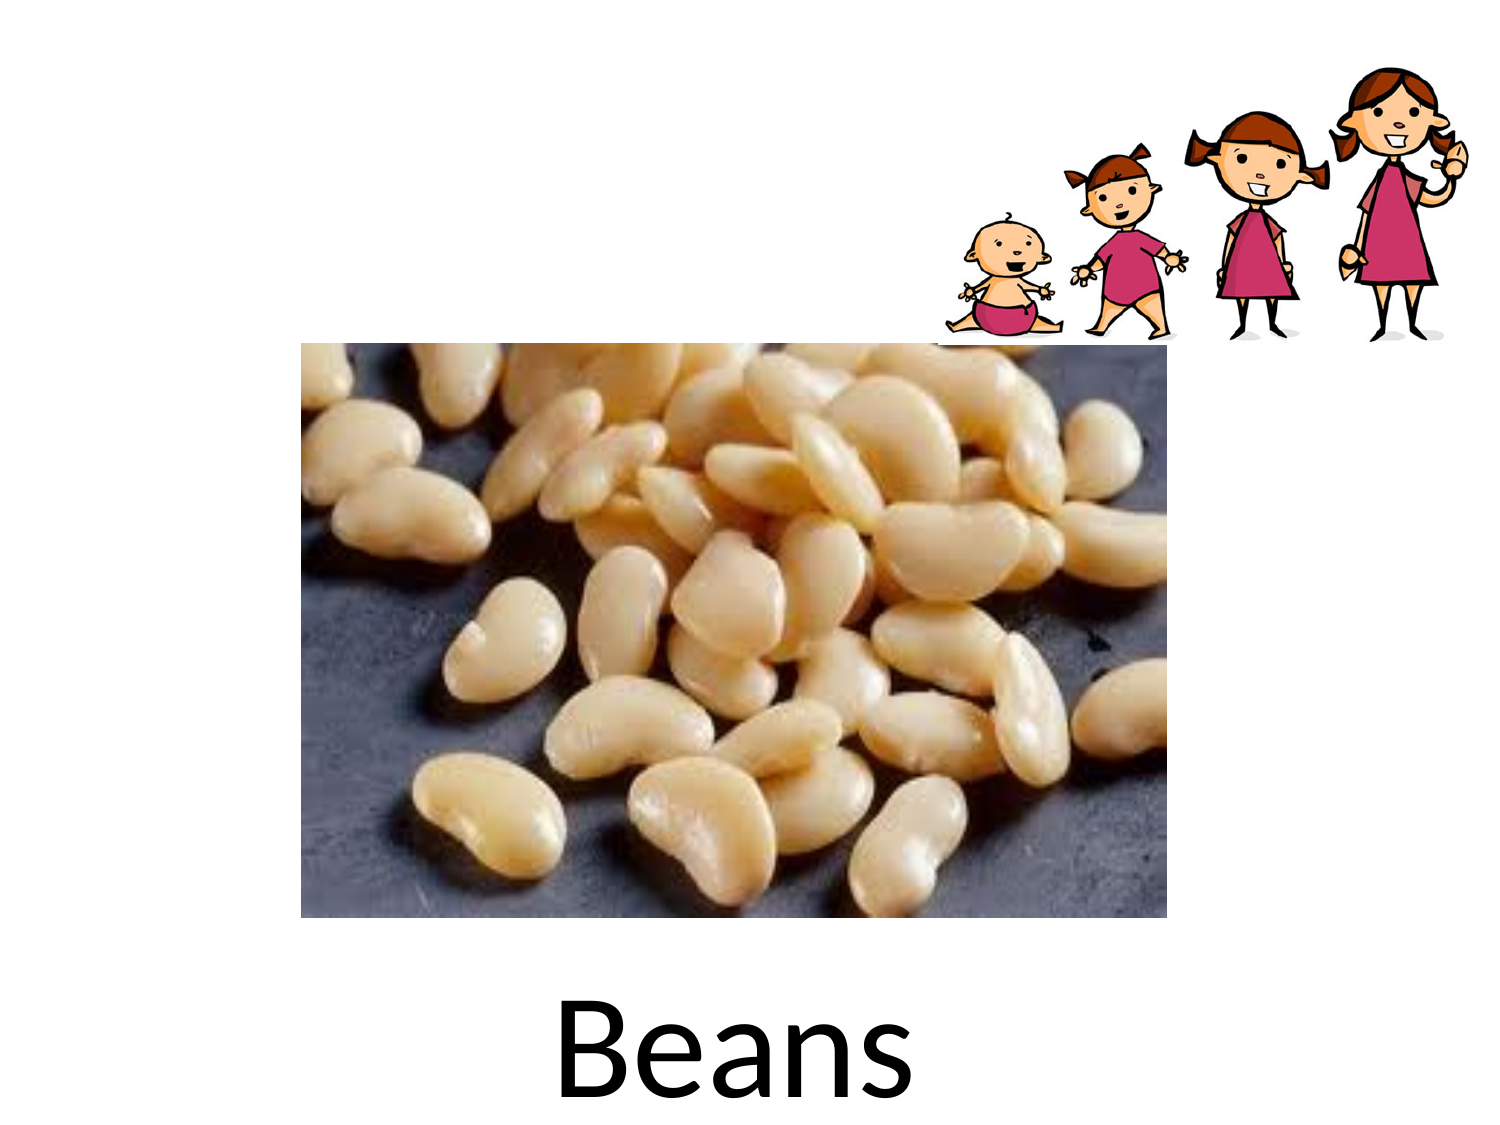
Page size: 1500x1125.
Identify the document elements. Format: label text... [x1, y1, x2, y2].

text_box Beans [301, 940, 1167, 1125]
picture [300, 37, 1476, 918]
